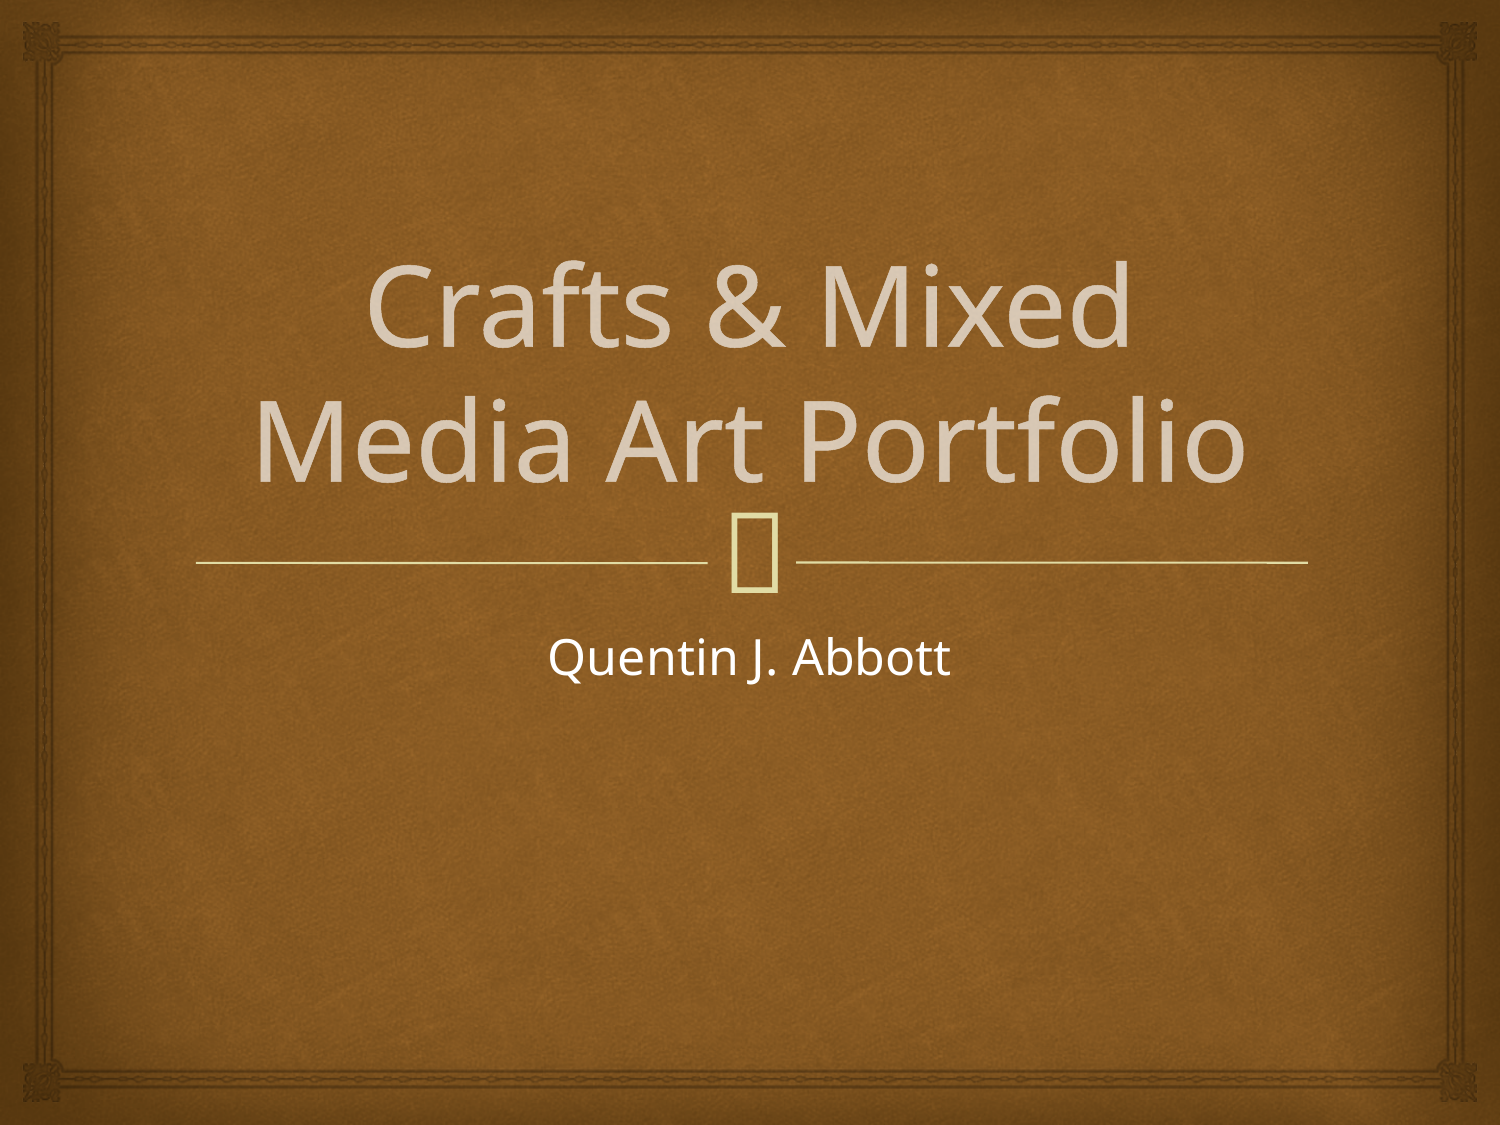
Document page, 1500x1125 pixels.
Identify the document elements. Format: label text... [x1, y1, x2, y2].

title Crafts & Mixed Media Art Portfolio [194, 227, 1306, 512]
picture [0, 0, 1500, 1125]
subtitle Quentin J. Abbott [225, 618, 1275, 906]
